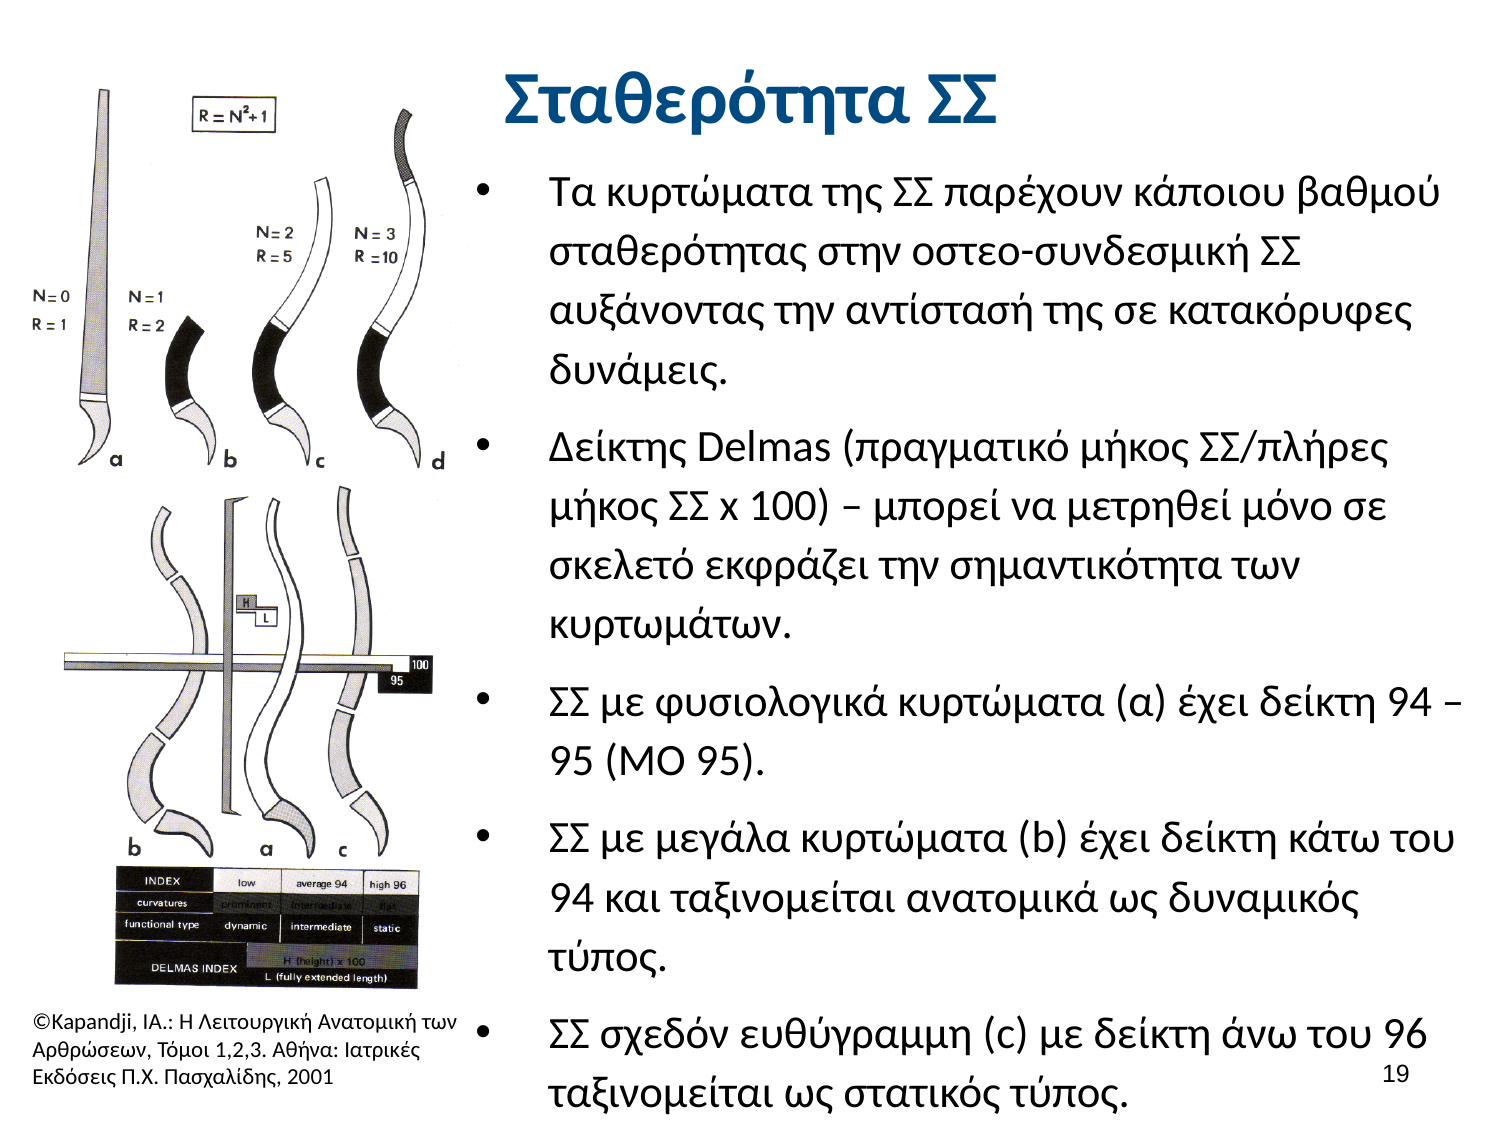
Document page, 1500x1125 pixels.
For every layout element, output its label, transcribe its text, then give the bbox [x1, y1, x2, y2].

title Σταθερότητα ΣΣ [76, 19, 1427, 149]
text_box ©Kapandji, IA.: Η Λειτουργική Ανατομική των Αρθρώσεων, Τόμοι 1,2,3. Αθήνα: Ιατρικές Εκδόσεις Π.Χ. Πασχαλίδης, 2001 [17, 999, 515, 1097]
slide_number 18 [1074, 1042, 1425, 1103]
list Τα κυρτώματα της ΣΣ παρέχουν κάποιου βαθμού σταθερότητας στην οστεο-συνδεσμική ΣΣ αυξάνοντας την αντίστασή της σε κατακόρυφες δυνάμεις. Δείκτης Delmas (πραγματικό μήκος ΣΣ/πλήρες μήκος ΣΣ x 100) – μπορεί να μετρηθεί μόνο σε σκελετό εκφράζει την σημαντικότητα των κυρτωμάτων. ΣΣ με φυσιολογικά κυρτώματα (α) έχει δείκτη 94 – 95 (ΜΟ 95). ΣΣ με μεγάλα κυρτώματα (b) έχει δείκτη κάτω του 94 και ταξινομείται ανατομικά ως δυναμικός τύπος. ΣΣ σχεδόν ευθύγραμμη (c) με δείκτη άνω του 96 ταξινομείται ως στατικός τύπος. [442, 149, 1495, 1125]
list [17, 77, 489, 1000]
